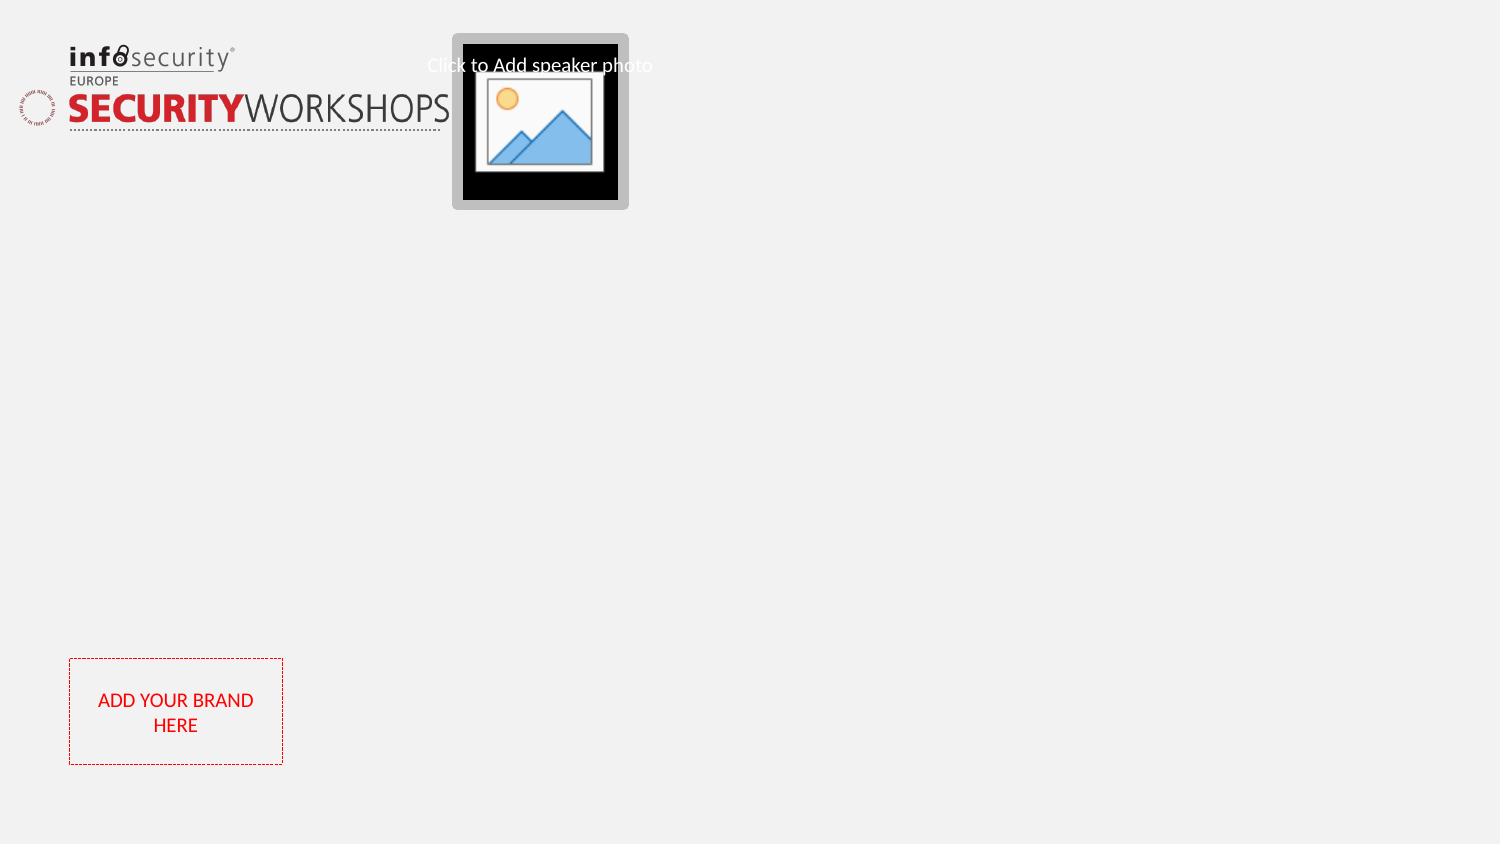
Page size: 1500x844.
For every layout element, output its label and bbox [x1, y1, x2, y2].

picture [59, 90, 452, 125]
picture [462, 43, 619, 200]
picture [17, 88, 58, 127]
